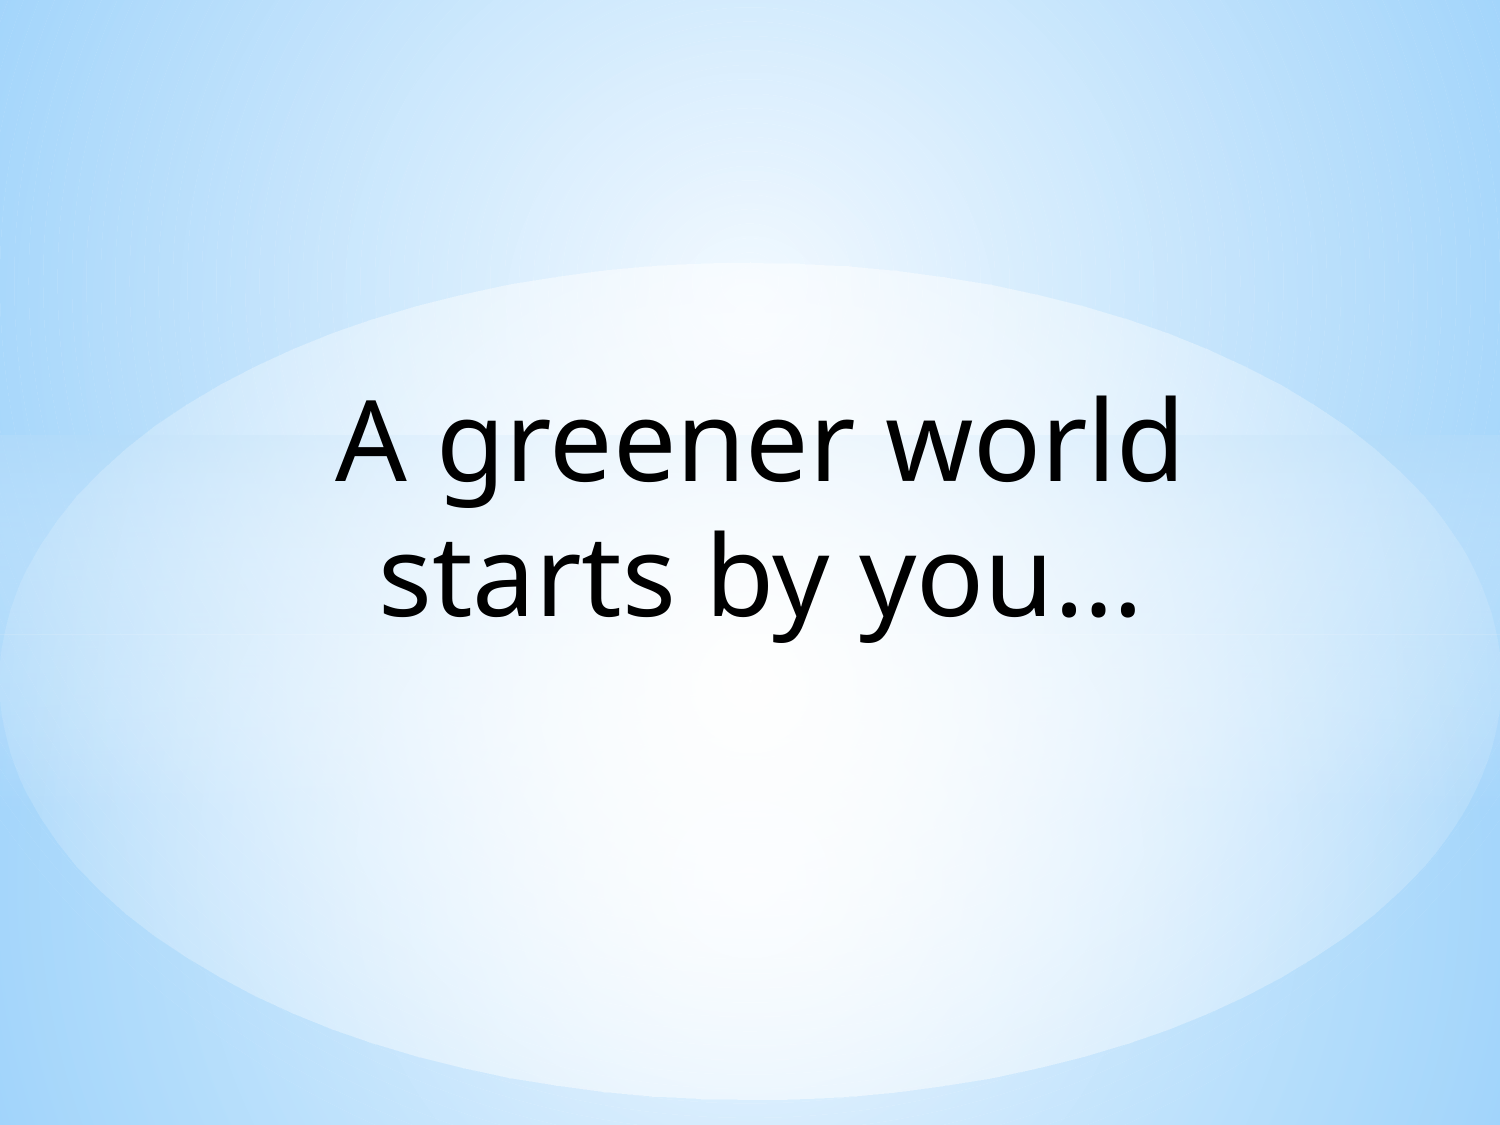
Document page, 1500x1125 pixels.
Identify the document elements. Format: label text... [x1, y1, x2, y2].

text_box A greener world starts by you… [164, 361, 1358, 647]
